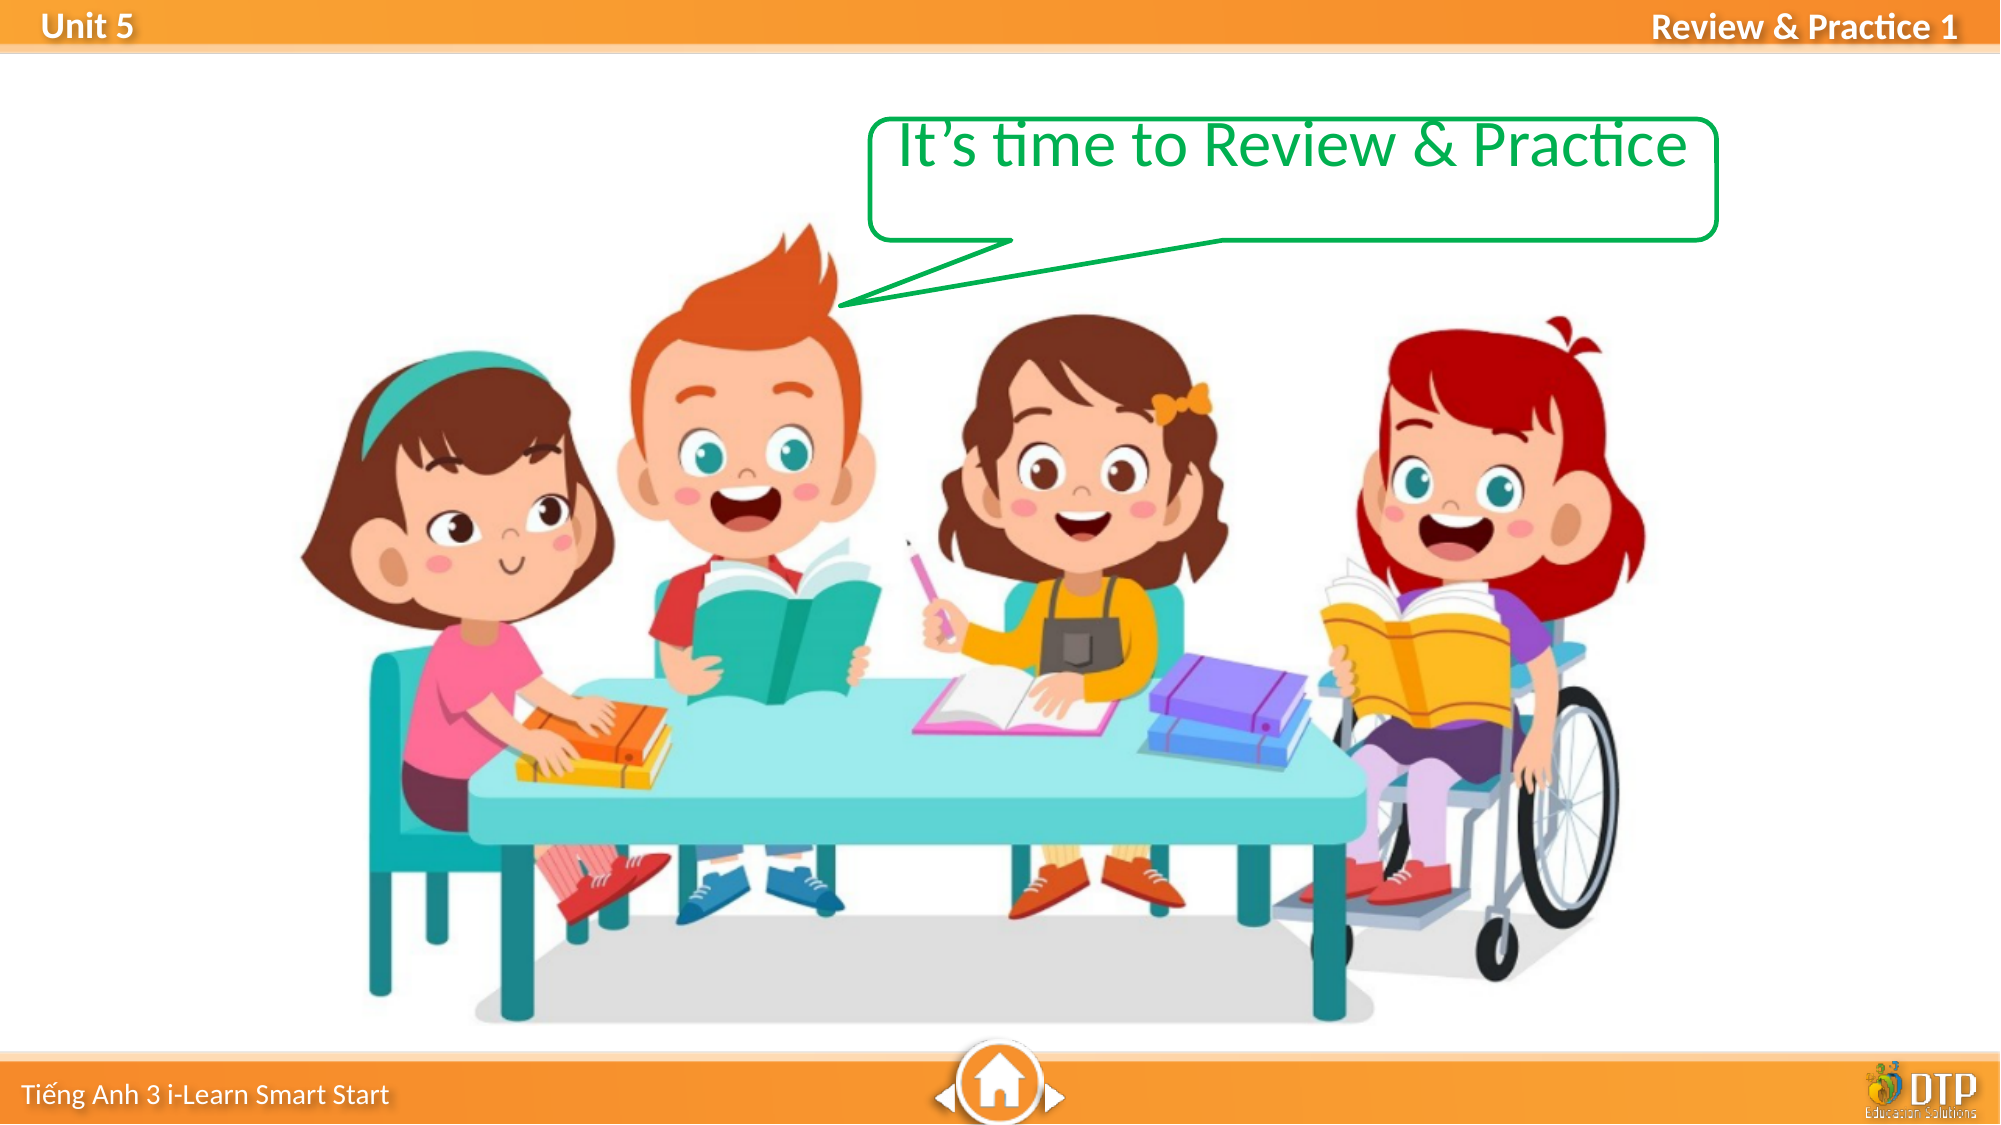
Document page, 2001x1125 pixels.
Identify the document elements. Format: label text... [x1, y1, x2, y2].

text_box It’s time to Review & Practice [867, 116, 1719, 243]
picture [0, 0, 2000, 1125]
